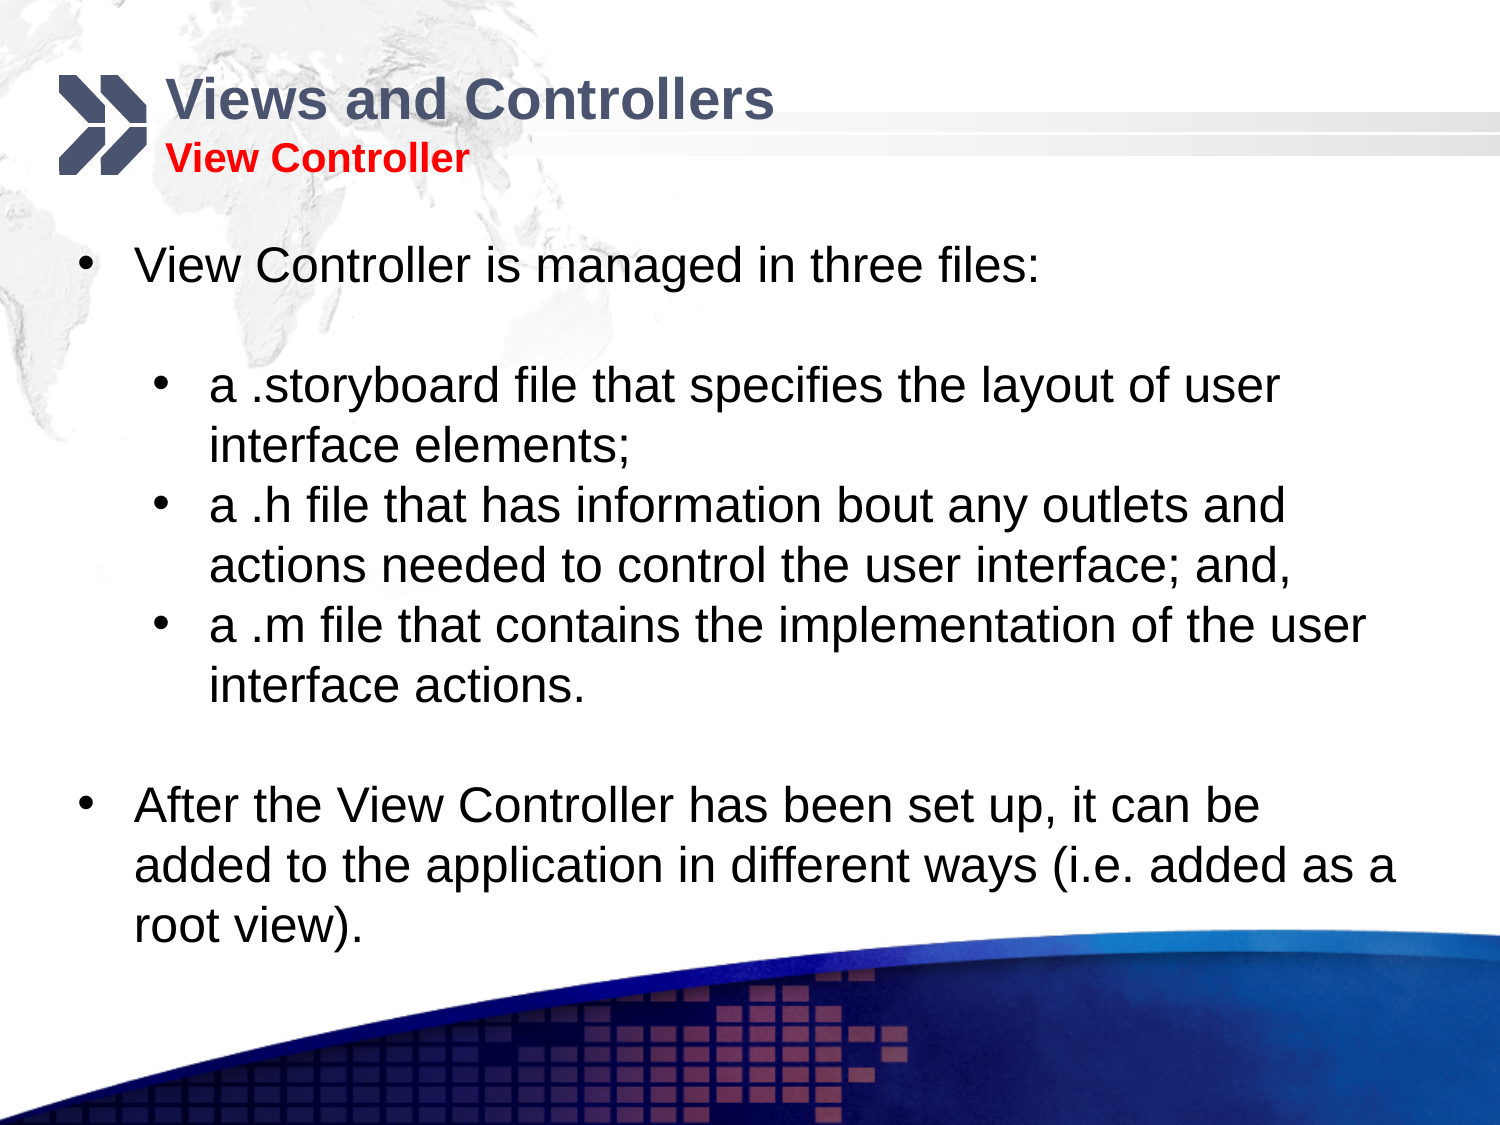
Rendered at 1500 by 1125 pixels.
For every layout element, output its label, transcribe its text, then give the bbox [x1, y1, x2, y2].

title Views and Controllers View Controller [149, 74, 1388, 168]
picture [0, 0, 1500, 1125]
list View Controller is managed in three files: a .storyboard file that specifies the layout of user interface elements; a .h file that has information bout any outlets and actions needed to control the user interface; and, a .m file that contains the implementation of the user interface actions. After the View Controller has been set up, it can be added to the application in different ways (i.e. added as a root view). [62, 224, 1426, 1000]
